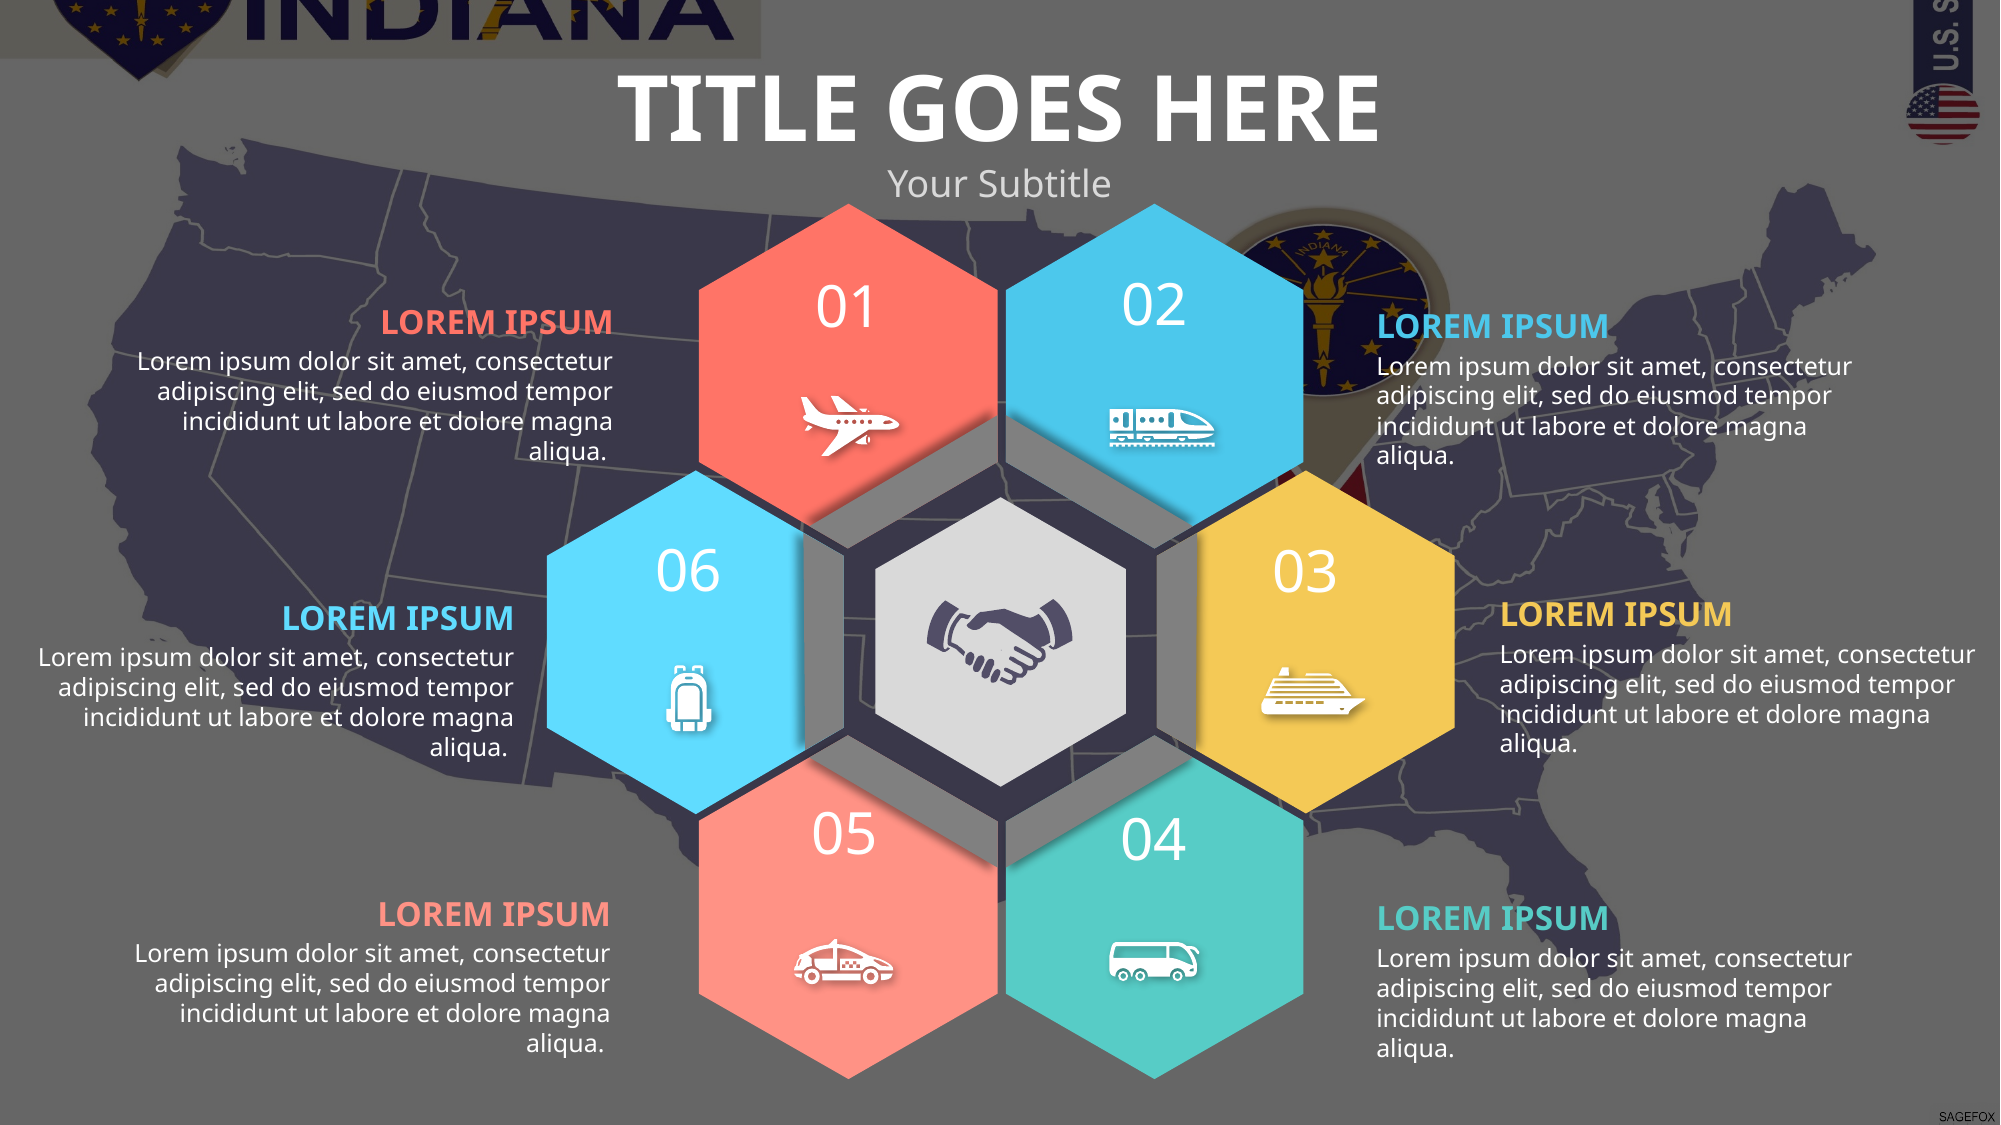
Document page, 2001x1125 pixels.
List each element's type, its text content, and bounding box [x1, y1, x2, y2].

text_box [1005, 735, 1304, 1080]
text_box LOREM IPSUM Lorem ipsum dolor sit amet, consectetur adipiscing elit, sed do eiusmod tempor incididunt ut labore et dolore magna aliqua. [1484, 585, 2000, 766]
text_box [1156, 470, 1455, 814]
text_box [698, 203, 998, 549]
picture [1936, 1111, 1997, 1125]
text_box LOREM IPSUM Lorem ipsum dolor sit amet, consectetur adipiscing elit, sed do eiusmod tempor incididunt ut labore et dolore magna aliqua. [4, 589, 530, 770]
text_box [546, 470, 844, 815]
text_box LOREM IPSUM Lorem ipsum dolor sit amet, consectetur adipiscing elit, sed do eiusmod tempor incididunt ut labore et dolore magna aliqua. [100, 885, 626, 1065]
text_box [698, 735, 998, 1080]
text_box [926, 599, 1074, 685]
picture [0, 0, 2001, 1125]
text_box LOREM IPSUM Lorem ipsum dolor sit amet, consectetur adipiscing elit, sed do eiusmod tempor incididunt ut labore et dolore magna aliqua. [103, 293, 629, 474]
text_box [1005, 203, 1304, 549]
text_box [875, 497, 1126, 787]
text_box TITLE GOES HERE Your Subtitle [548, 42, 1452, 212]
text_box LOREM IPSUM Lorem ipsum dolor sit amet, consectetur adipiscing elit, sed do eiusmod tempor incididunt ut labore et dolore magna aliqua. [1361, 297, 1887, 478]
text_box LOREM IPSUM Lorem ipsum dolor sit amet, consectetur adipiscing elit, sed do eiusmod tempor incididunt ut labore et dolore magna aliqua. [1361, 890, 1887, 1070]
